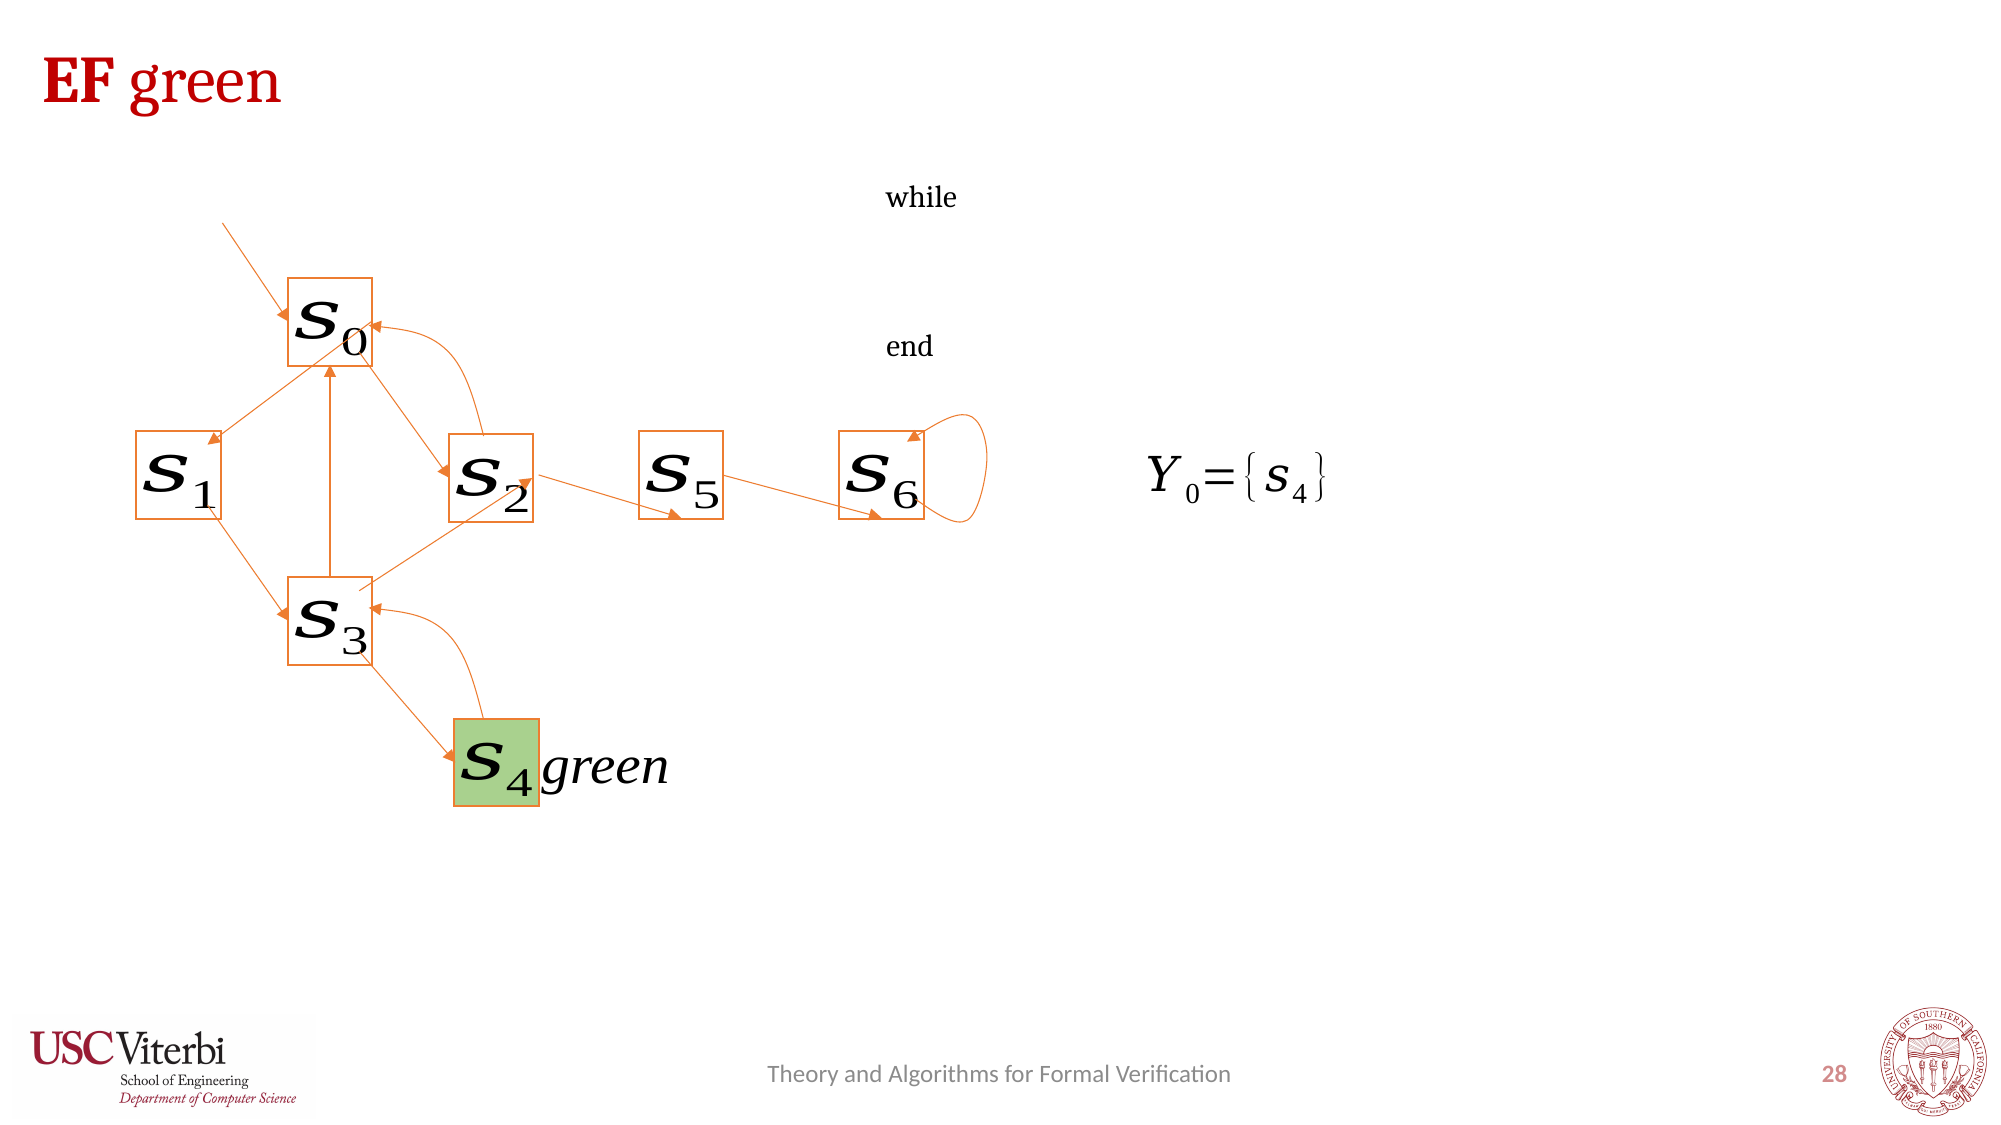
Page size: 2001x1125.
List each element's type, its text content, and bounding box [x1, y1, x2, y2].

slide_number 28 [1684, 1042, 1863, 1103]
footer Theory and Algorithms for Formal Verification [662, 1042, 1338, 1103]
picture [1879, 1002, 1988, 1119]
picture [12, 1014, 316, 1119]
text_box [137, 222, 987, 806]
title EF green [27, 12, 1947, 150]
